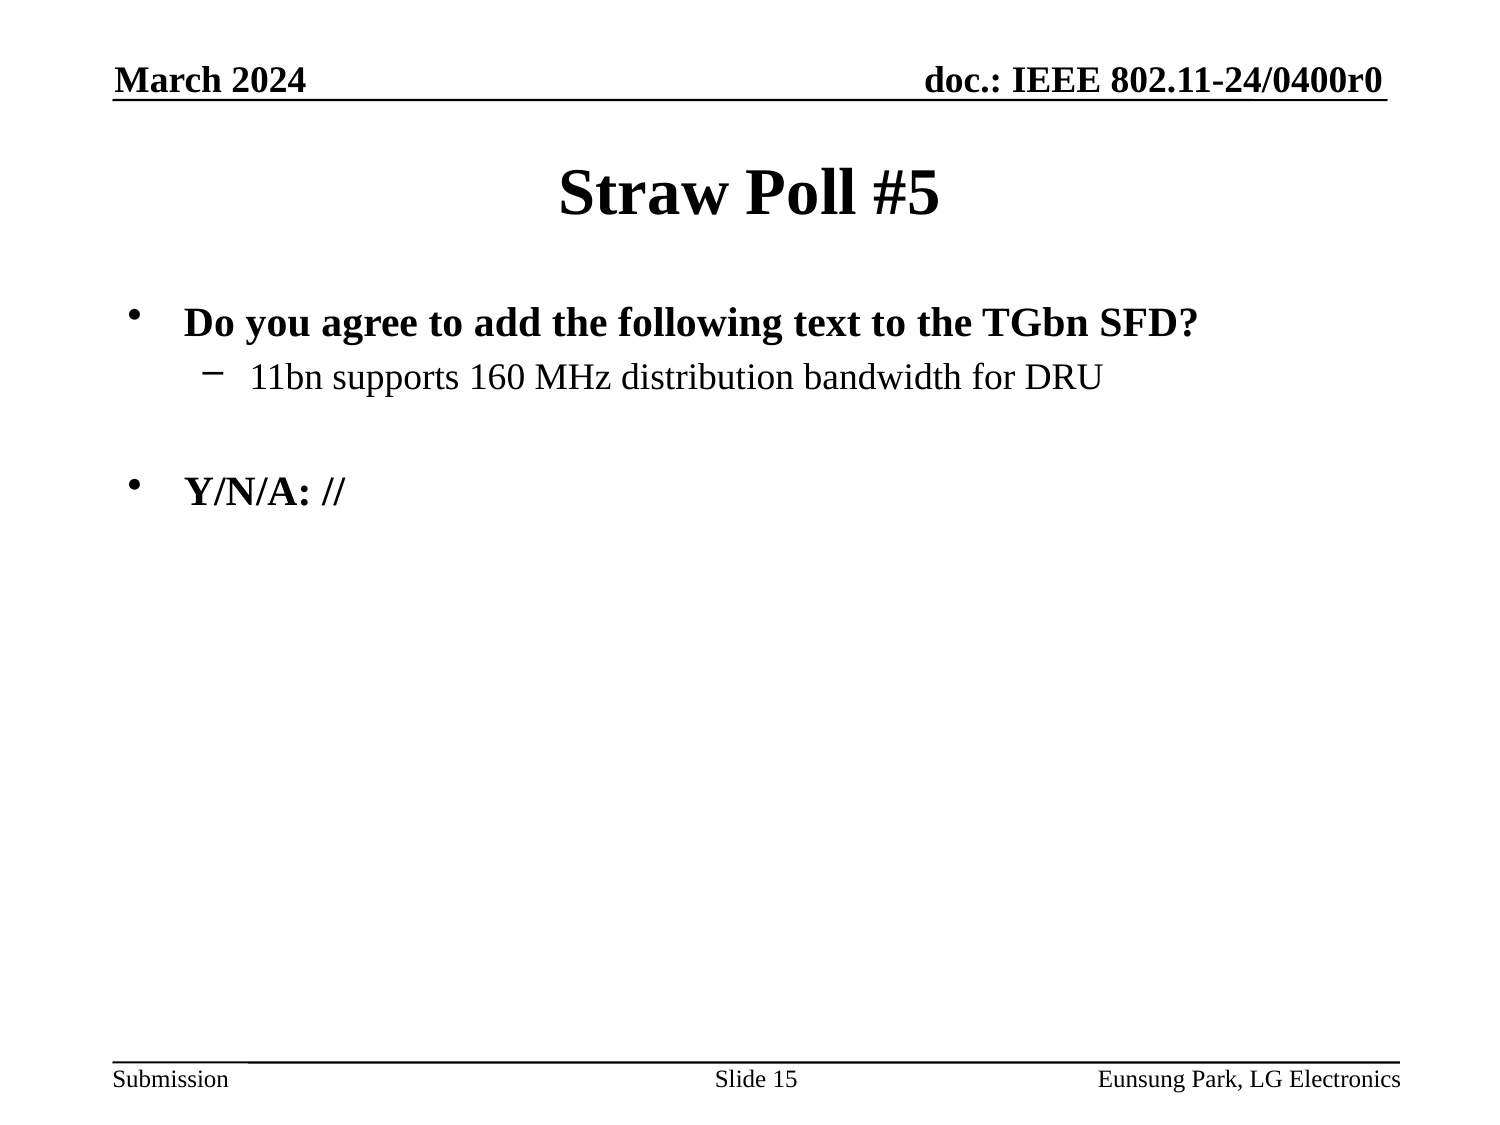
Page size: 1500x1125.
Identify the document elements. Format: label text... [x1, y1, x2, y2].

slide_number Slide 15 [712, 1061, 800, 1093]
title Straw Poll #5 [112, 112, 1388, 263]
footer Eunsung Park, LG Electronics [1038, 1061, 1402, 1093]
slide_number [114, 54, 309, 101]
list Do you agree to add the following text to the TGbn SFD? 11bn supports 160 MHz distribution bandwidth for DRU Y/N/A: // [112, 287, 1388, 1000]
